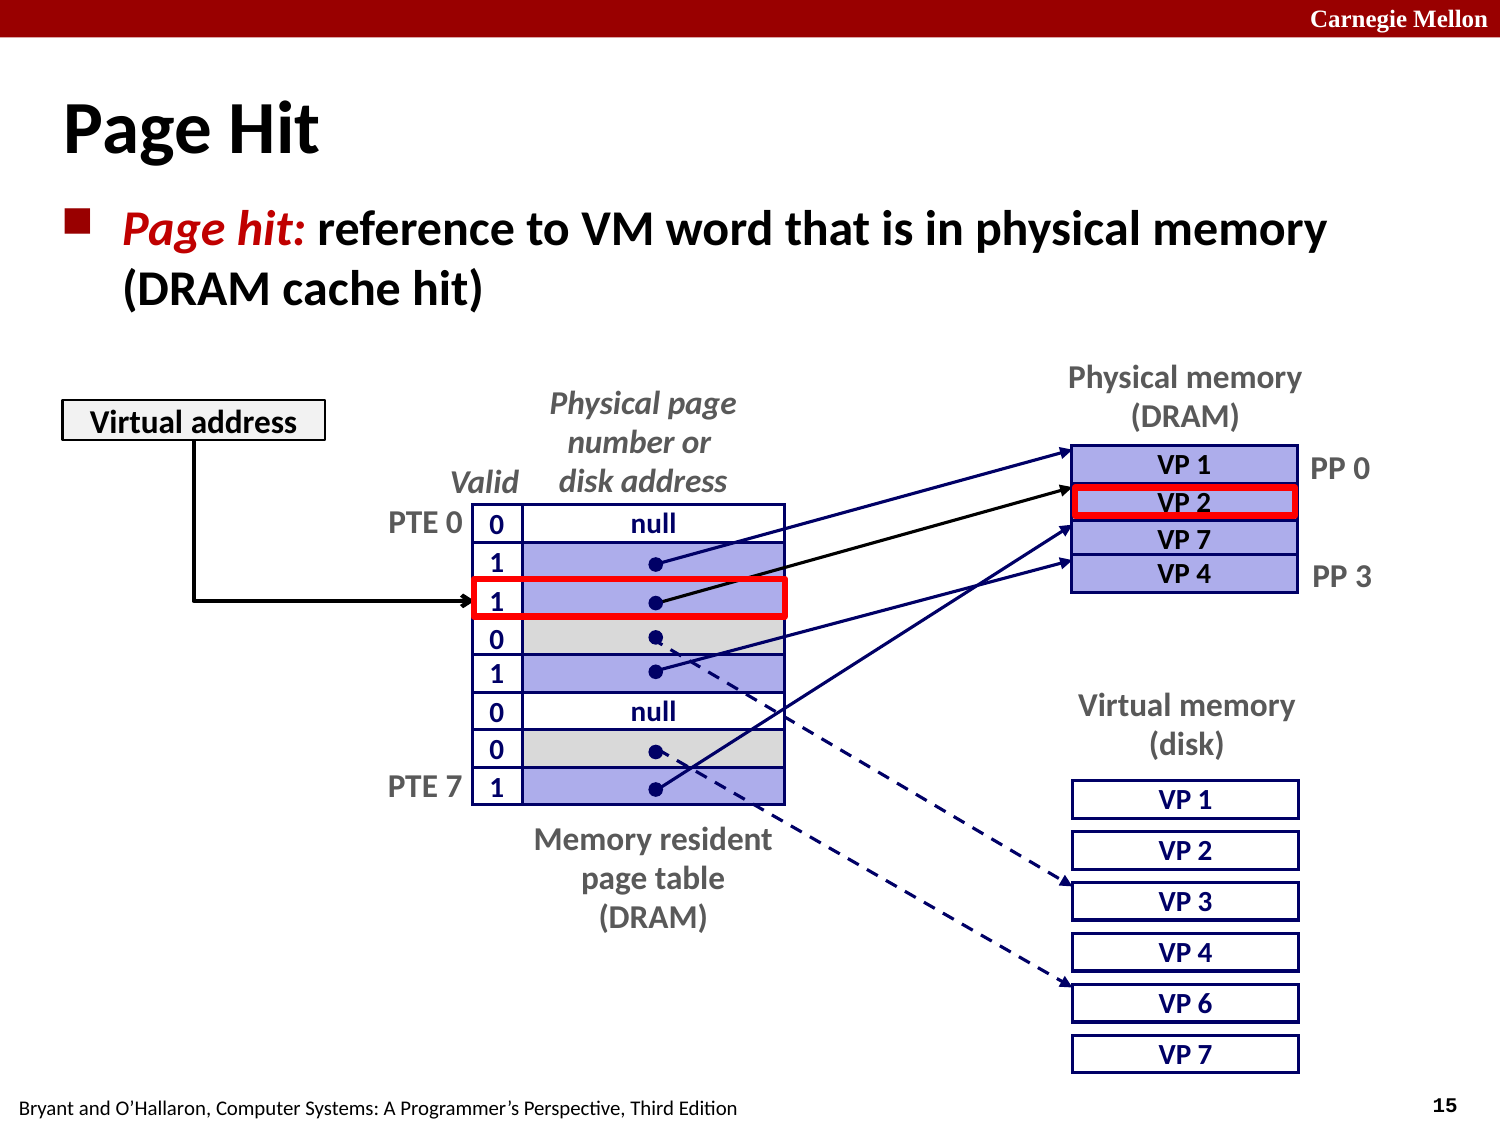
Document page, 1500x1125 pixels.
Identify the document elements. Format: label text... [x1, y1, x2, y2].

text_box [1058, 975, 1072, 988]
text_box 0 [474, 724, 519, 775]
text_box [649, 631, 663, 644]
text_box Physical memory (DRAM) [1053, 349, 1318, 444]
text_box [523, 542, 785, 578]
text_box [1074, 487, 1296, 516]
text_box VP 2 [1071, 484, 1298, 521]
text_box [649, 745, 663, 759]
text_box 1 [474, 617, 519, 626]
text_box 0 [478, 499, 519, 537]
text_box [979, 524, 1073, 584]
text_box [1054, 874, 1072, 887]
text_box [252, 380, 415, 661]
text_box [746, 484, 1071, 578]
text_box null [523, 504, 785, 542]
text_box VP 3 [1072, 882, 1299, 921]
text_box Memory resident page table (DRAM) [518, 811, 788, 944]
text_box Valid [434, 454, 548, 509]
text_box 0 [474, 687, 519, 724]
text_box Physical page number or disk address [534, 375, 752, 508]
text_box VP 4 [1071, 554, 1297, 593]
text_box 0 [474, 626, 519, 648]
text_box [656, 557, 1073, 671]
text_box [519, 693, 523, 730]
text_box 1 [474, 537, 519, 576]
text_box [649, 783, 663, 796]
text_box VP 1 [1071, 445, 1298, 484]
text_box null [523, 693, 785, 730]
text_box [523, 767, 785, 805]
text_box [523, 654, 785, 693]
text_box 1 [474, 648, 519, 687]
text_box VP 4 [1072, 933, 1299, 971]
text_box [519, 542, 523, 578]
text_box VP 1 [1072, 780, 1299, 819]
text_box VP 2 [1072, 831, 1299, 870]
text_box PTE 0 [419, 494, 478, 549]
text_box [519, 509, 523, 542]
text_box [519, 654, 523, 693]
text_box VP 6 [1072, 984, 1299, 1022]
text_box PTE 7 [372, 758, 478, 814]
text_box Virtual memory (disk) [1063, 677, 1311, 772]
text_box [523, 730, 748, 767]
title Page Hit [48, 58, 1408, 188]
text_box [519, 767, 523, 805]
text_box [523, 617, 785, 654]
text_box PP 0 [1295, 440, 1385, 495]
list Page hit: reference to VM word that is in physical memory (DRAM cache hit) [50, 188, 1414, 288]
text_box [473, 578, 785, 617]
text_box [662, 446, 1071, 563]
text_box VP 7 [1071, 521, 1298, 554]
text_box [519, 730, 523, 767]
text_box [519, 617, 523, 654]
text_box Virtual address [62, 399, 247, 440]
text_box [695, 730, 785, 767]
text_box PP 3 [1297, 548, 1387, 603]
text_box [649, 665, 663, 679]
text_box 1 [478, 775, 519, 813]
text_box VP 7 [1072, 1035, 1299, 1073]
text_box [649, 558, 663, 571]
